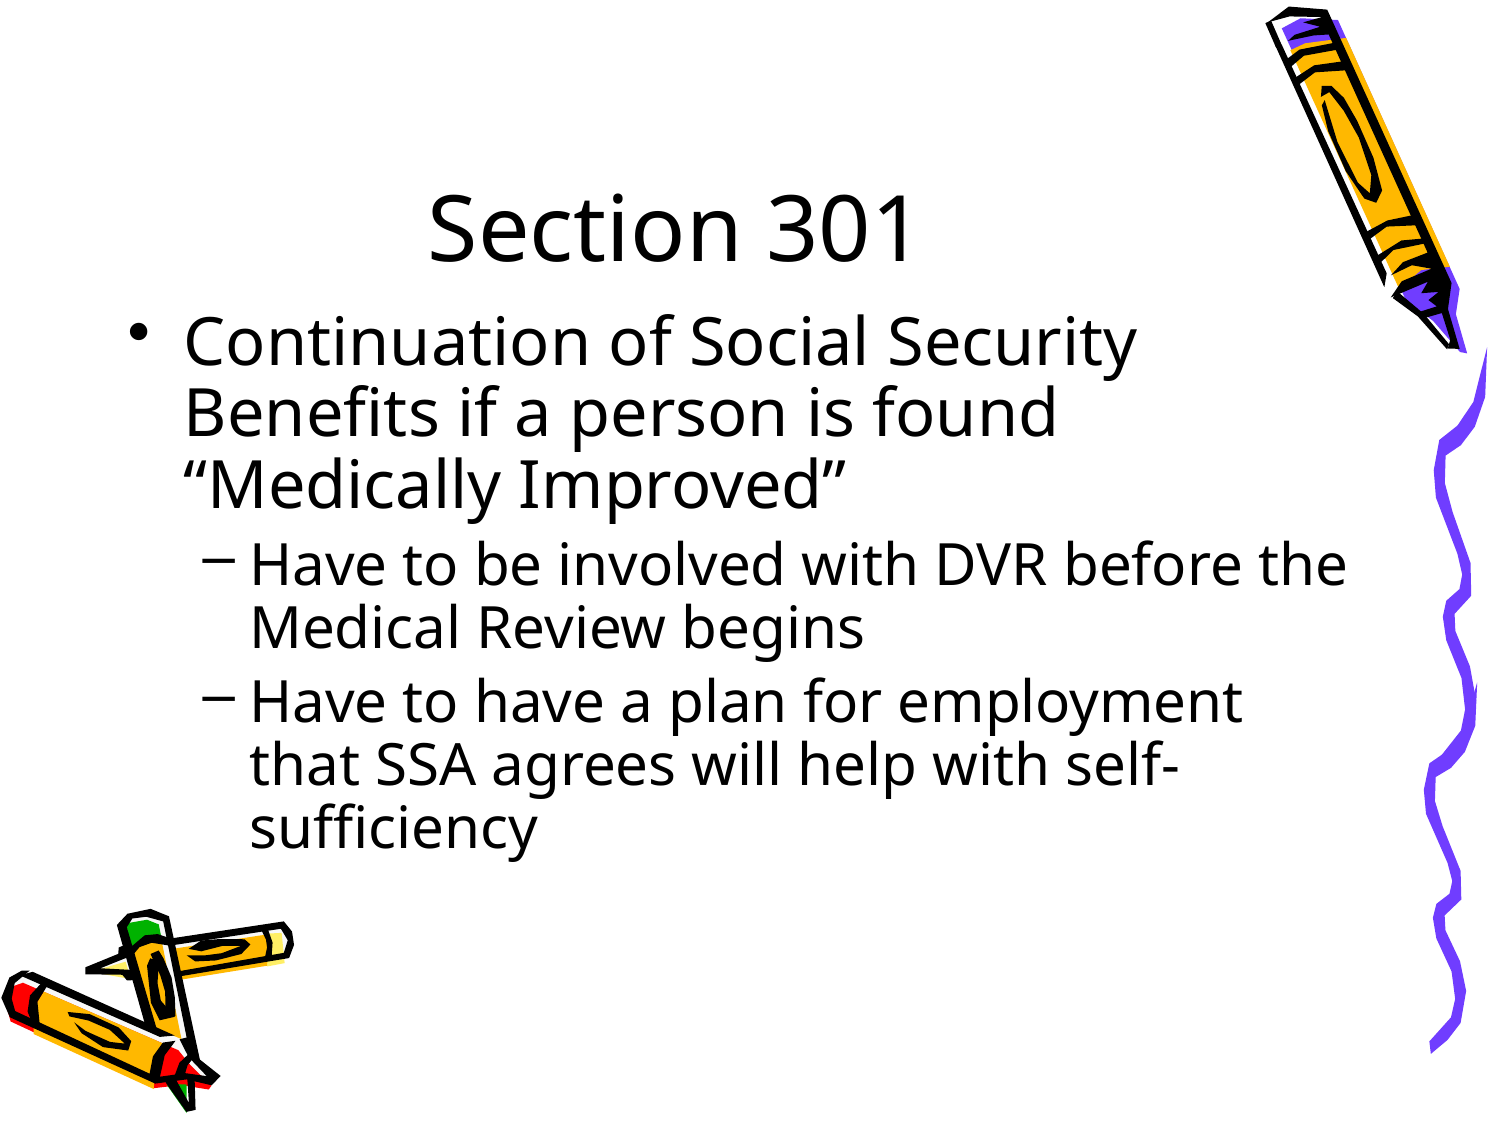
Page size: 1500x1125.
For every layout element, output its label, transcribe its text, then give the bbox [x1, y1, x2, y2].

title Section 301 [112, 24, 1240, 288]
list Continuation of Social Security Benefits if a person is found “Medically Improved” Have to be involved with DVR before the Medical Review begins Have to have a plan for employment that SSA agrees will help with self-sufficiency [112, 299, 1375, 900]
